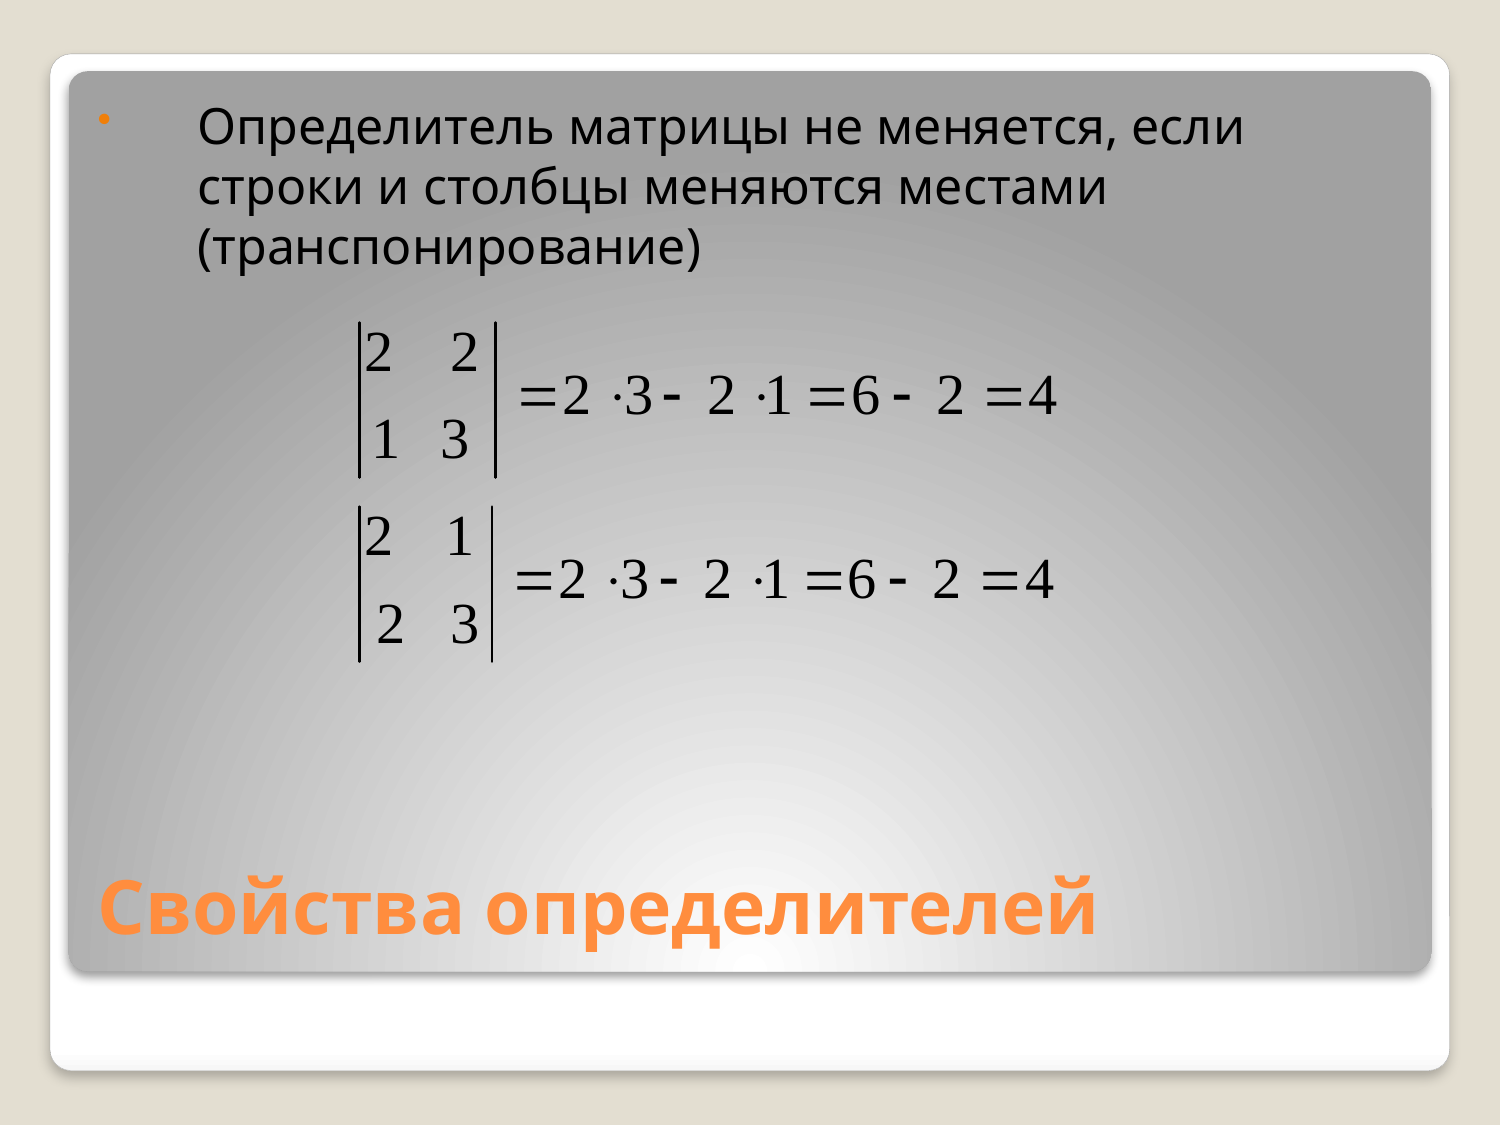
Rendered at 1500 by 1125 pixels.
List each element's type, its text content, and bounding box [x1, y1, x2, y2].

list Определитель матрицы не меняется, если строки и столбцы меняются местами (транспонирование) [82, 486, 1426, 775]
list Определитель матрицы не меняется, если строки и столбцы меняются местами (транспонирование) [82, 86, 1426, 485]
title Свойства определителей [82, 817, 1425, 991]
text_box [348, 312, 1070, 672]
